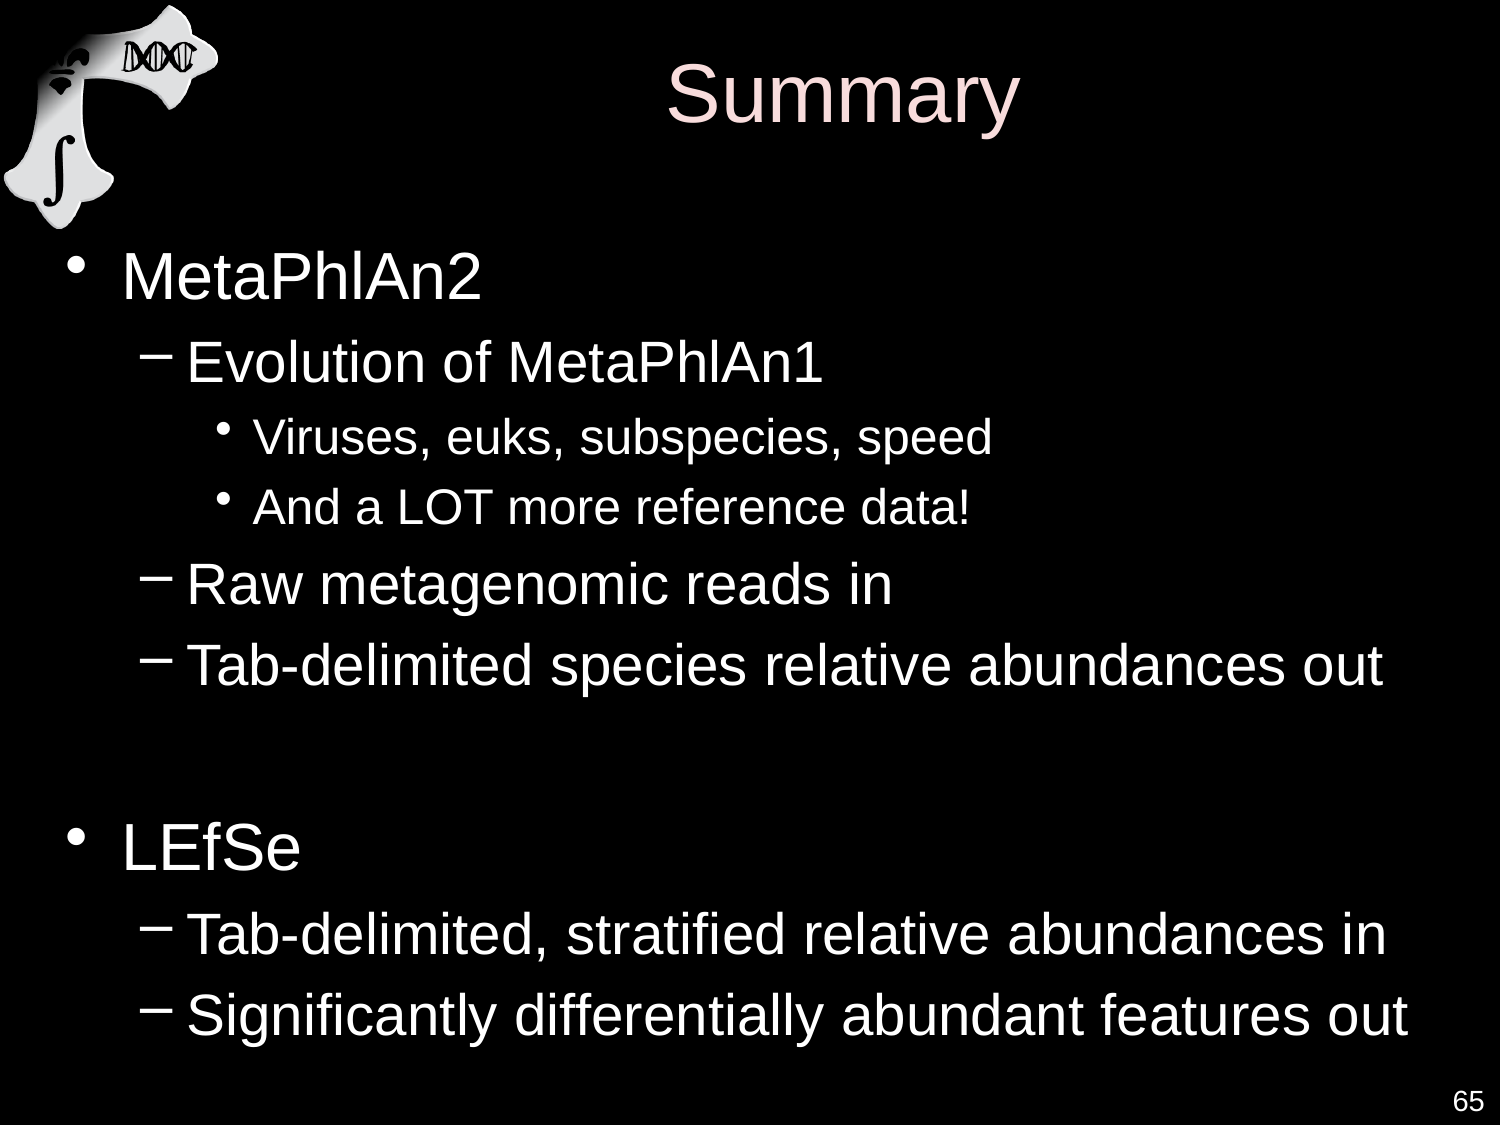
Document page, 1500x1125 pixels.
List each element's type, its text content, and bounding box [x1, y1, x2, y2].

slide_number 65 [1187, 1074, 1500, 1125]
title Summary [206, 0, 1482, 184]
picture [2, 3, 218, 229]
list MetaPhlAn2 Evolution of MetaPhlAn1 Viruses, euks, subspecies, speed And a LOT more reference data! Raw metagenomic reads in Tab-delimited species relative abundances out LEfSe Tab-delimited, stratified relative abundances in Significantly differentially abundant features out [49, 224, 1463, 1051]
